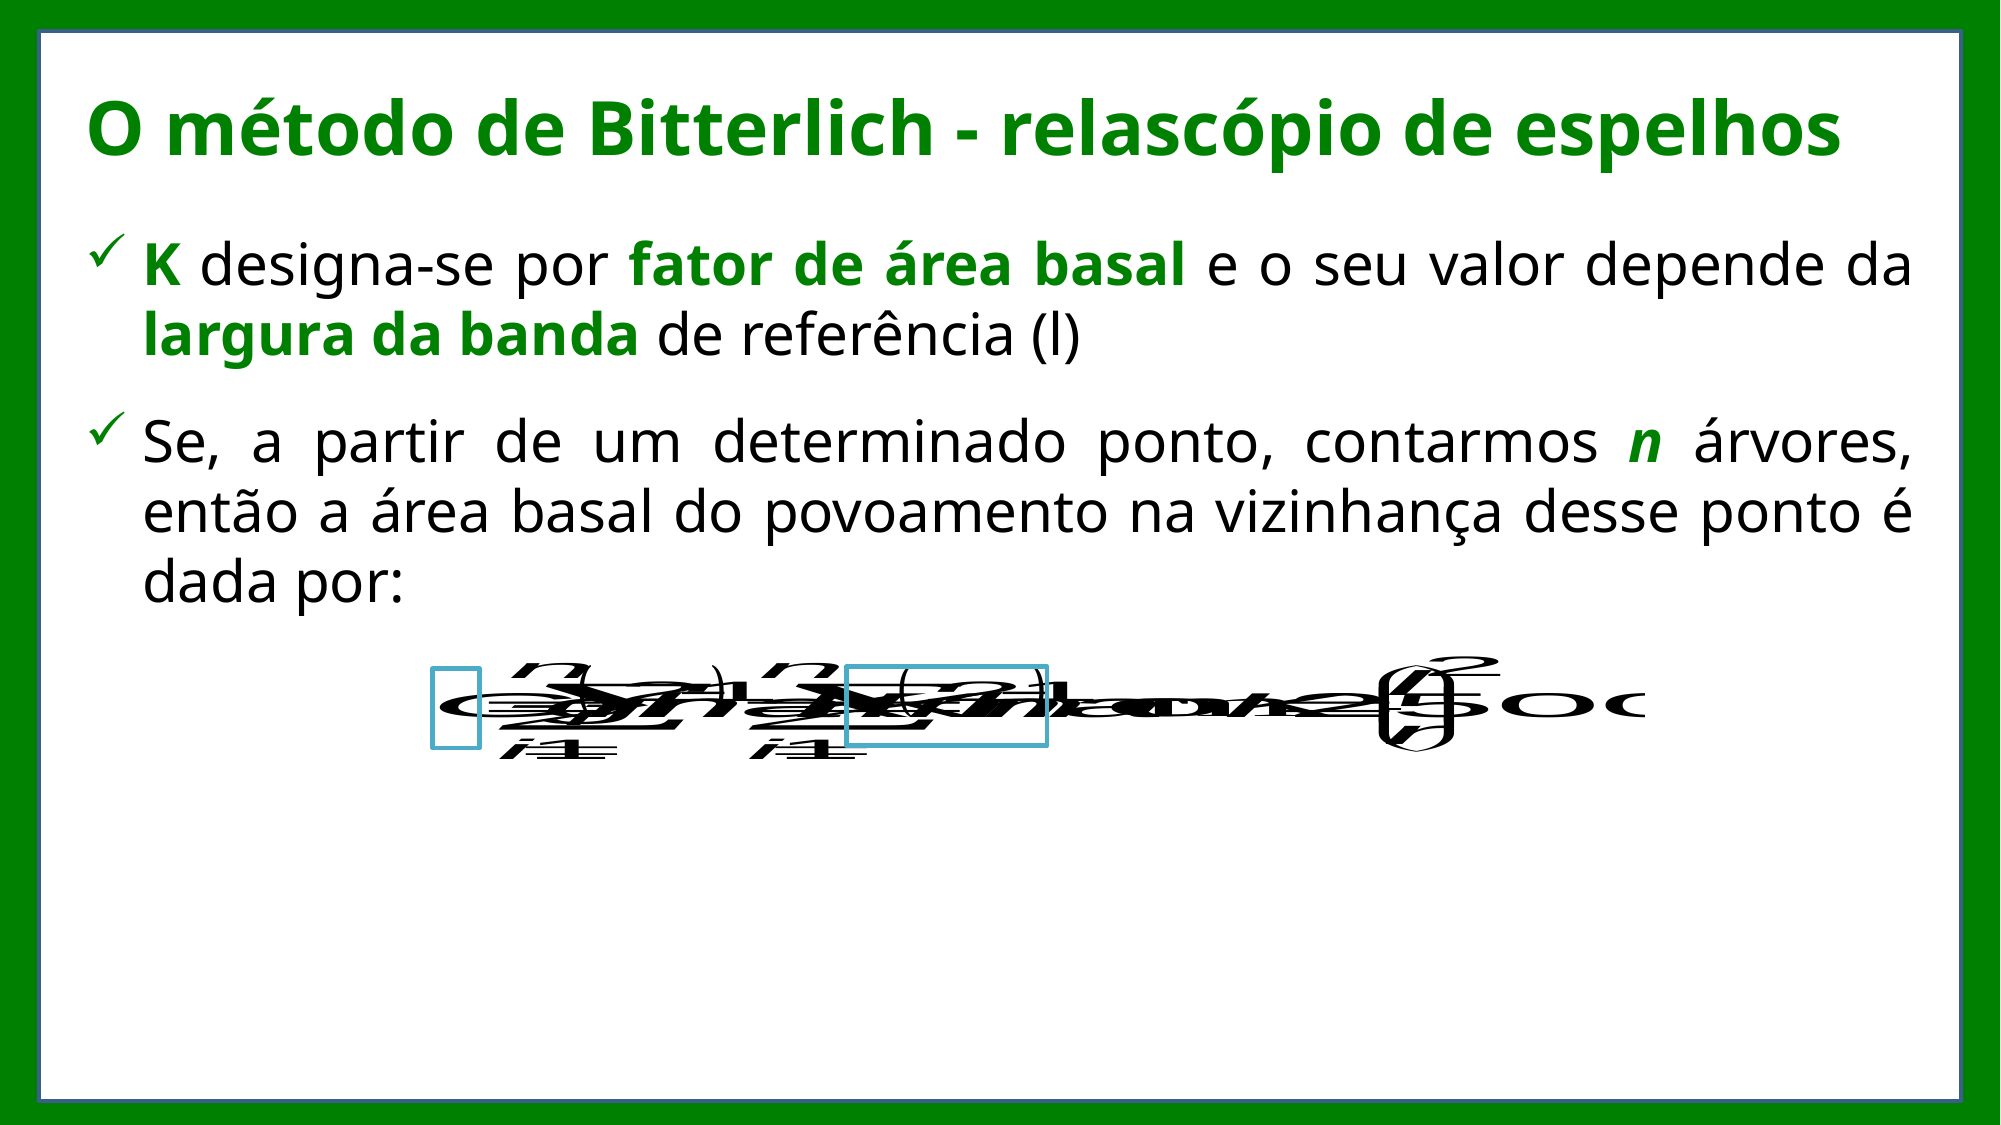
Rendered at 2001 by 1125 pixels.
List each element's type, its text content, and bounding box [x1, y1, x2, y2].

title O método de Bitterlich - relascópio de espelhos [70, 66, 1930, 185]
list K designa-se por fator de área basal e o seu valor depende da largura da banda de referência (l) Se, a partir de um determinado ponto, contarmos n árvores, então a área basal do povoamento na vizinhança desse ponto é dada por: [70, 219, 1930, 1040]
picture [314, 644, 1646, 768]
